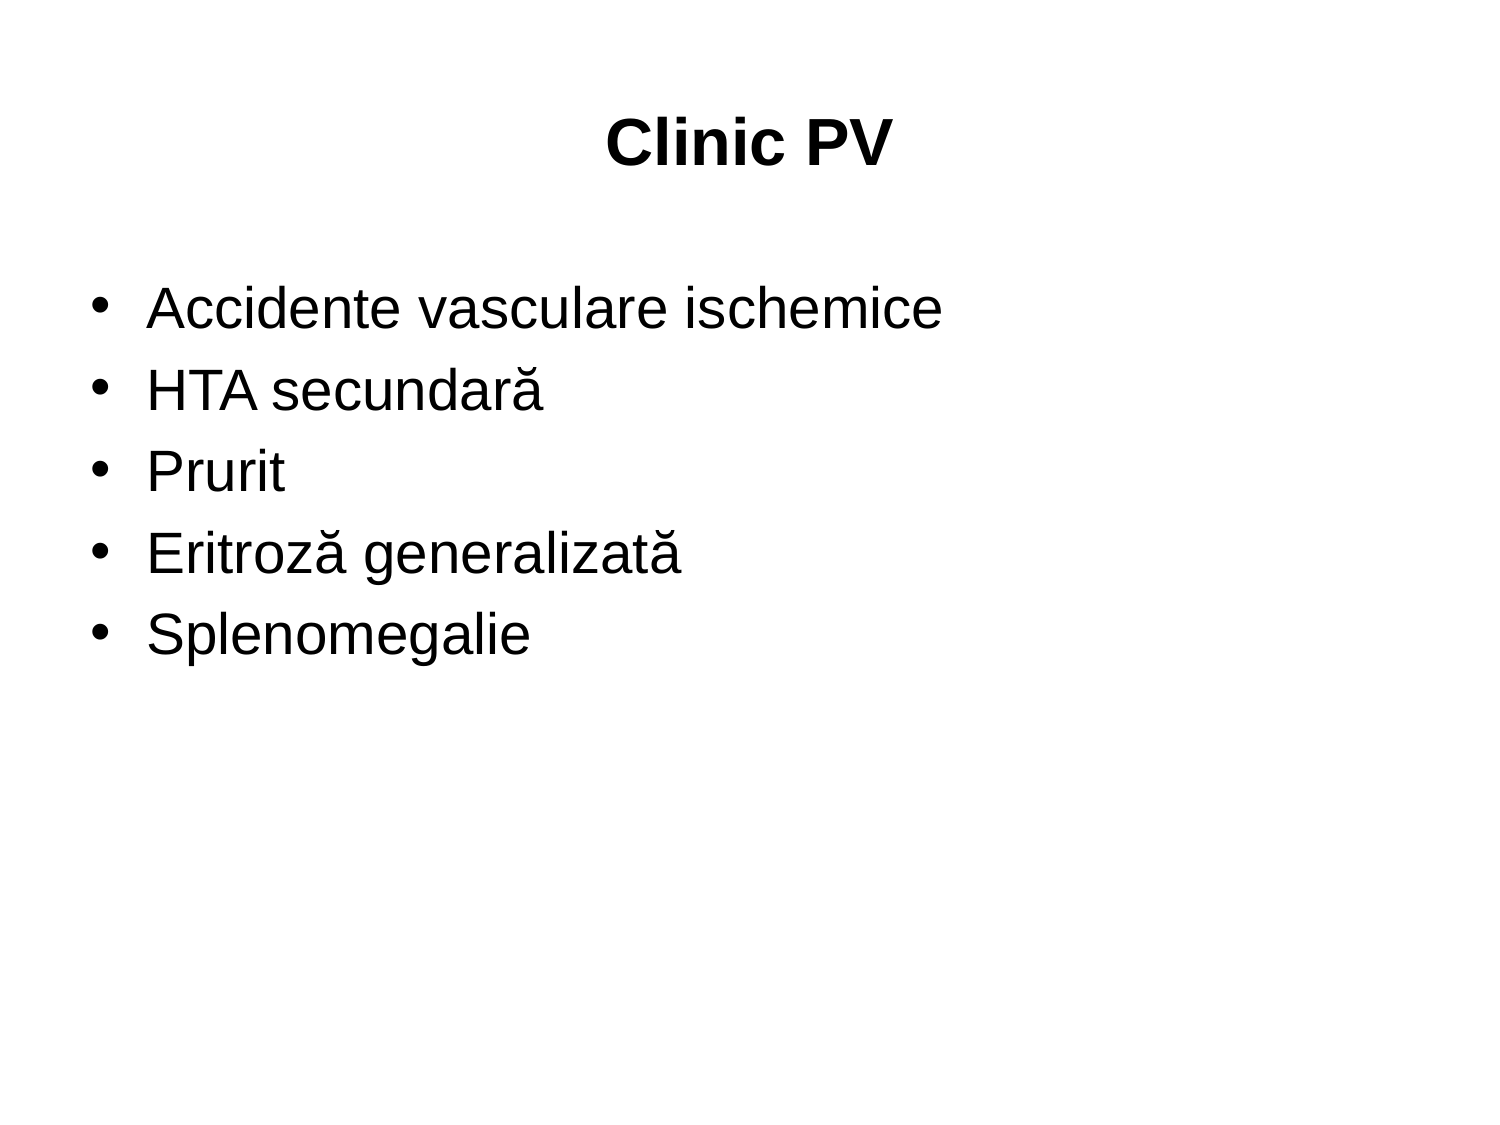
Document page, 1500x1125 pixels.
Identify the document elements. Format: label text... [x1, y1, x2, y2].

title Clinic PV [75, 45, 1425, 233]
list Accidente vasculare ischemice HTA secundară Prurit Eritroză generalizată Splenomegalie [75, 262, 1425, 1005]
